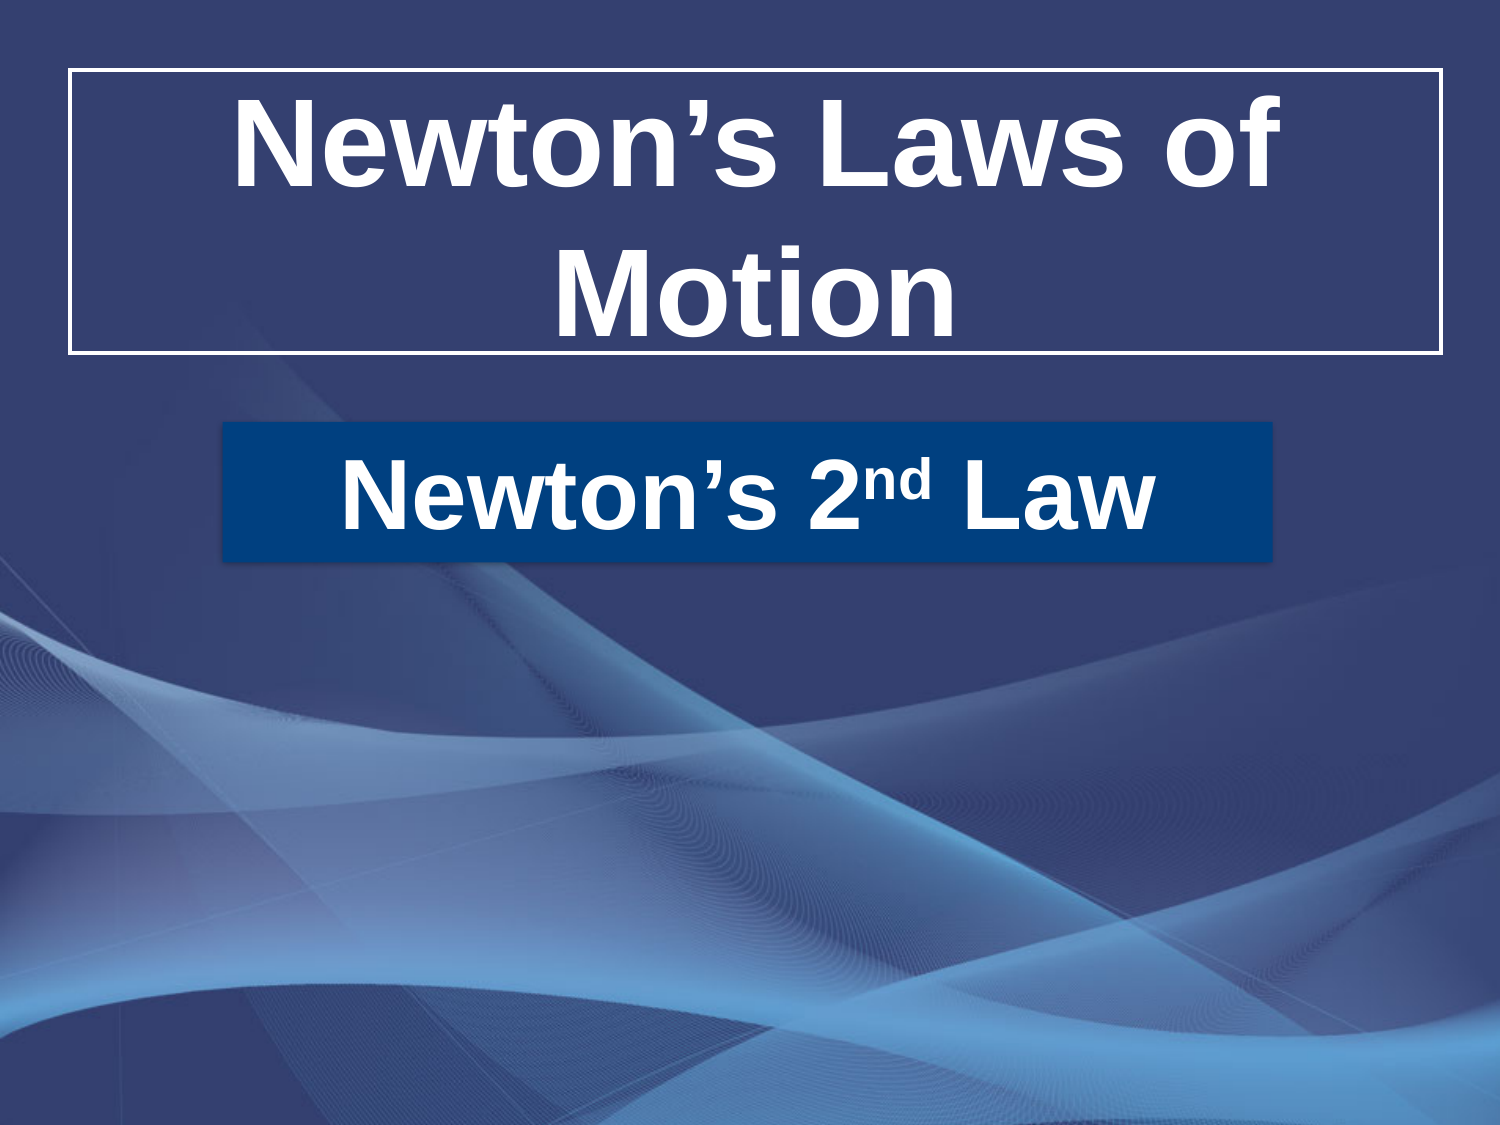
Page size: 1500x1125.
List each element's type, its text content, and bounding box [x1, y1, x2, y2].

picture [0, 0, 1500, 1125]
subtitle Newton’s 2nd Law [222, 421, 1273, 563]
title Newton’s Laws of Motion [68, 68, 1443, 355]
